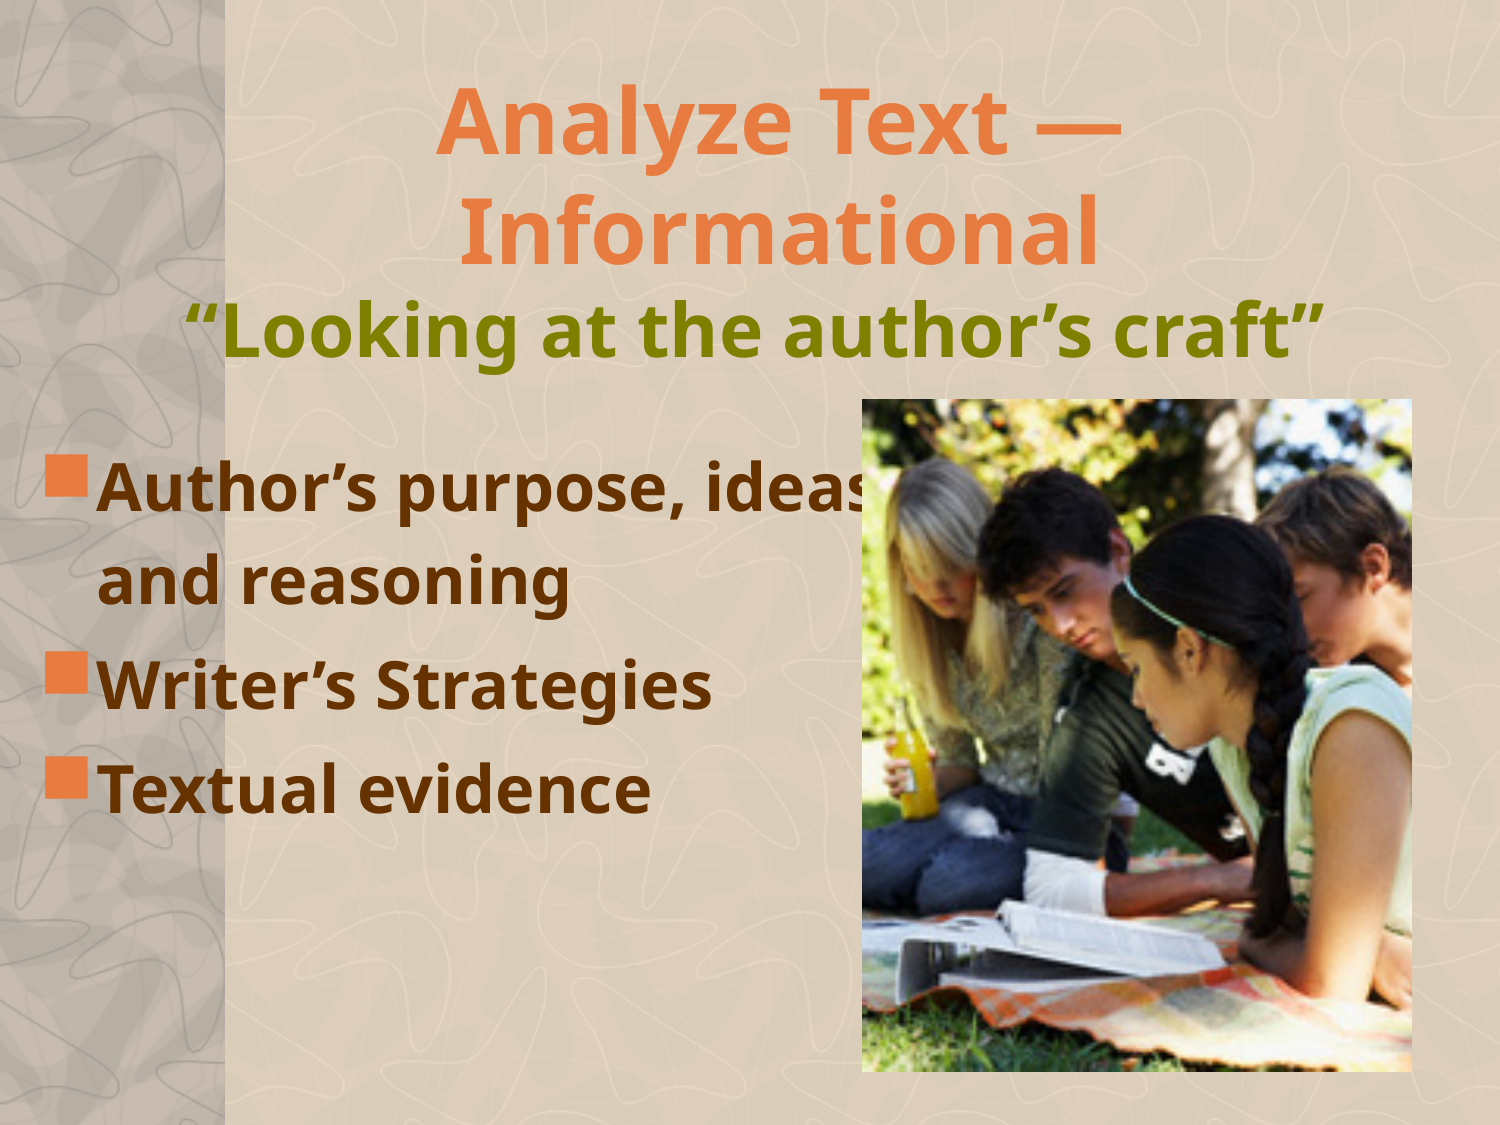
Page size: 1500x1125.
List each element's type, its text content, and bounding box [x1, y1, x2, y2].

text_box “Looking at the author’s craft” [149, 274, 1363, 380]
text_box Author’s purpose, ideas and reasoning Writer’s Strategies Textual evidence [24, 437, 852, 825]
title Analyze Text ― Informational [124, 112, 1438, 233]
picture [862, 399, 1412, 1072]
